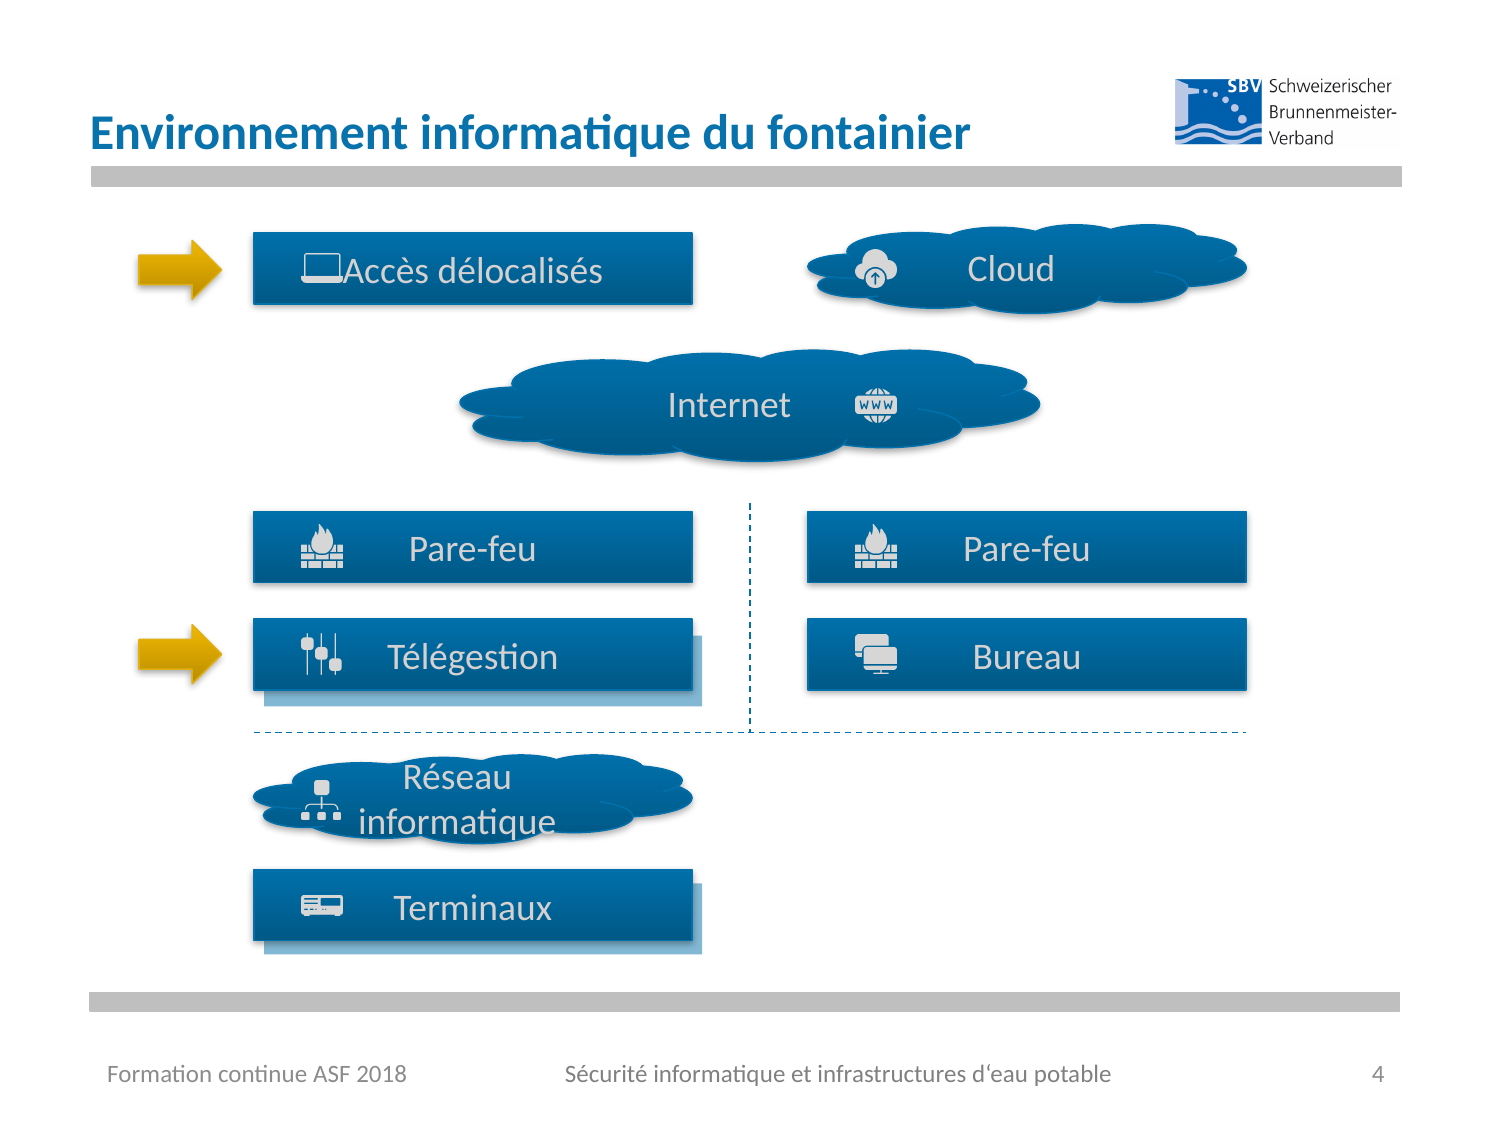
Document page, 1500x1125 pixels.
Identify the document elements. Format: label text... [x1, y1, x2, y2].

text_box [264, 635, 703, 707]
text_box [253, 618, 693, 691]
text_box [460, 349, 1040, 462]
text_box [253, 232, 693, 305]
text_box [253, 869, 693, 941]
text_box [138, 624, 223, 685]
picture [1175, 74, 1400, 149]
text_box [264, 883, 703, 955]
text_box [807, 618, 1247, 691]
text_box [253, 754, 693, 844]
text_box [807, 224, 1247, 314]
text_box [138, 239, 223, 301]
text_box Environnement informatique du fontainier [75, 92, 1164, 167]
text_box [807, 511, 1247, 583]
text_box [253, 511, 693, 583]
